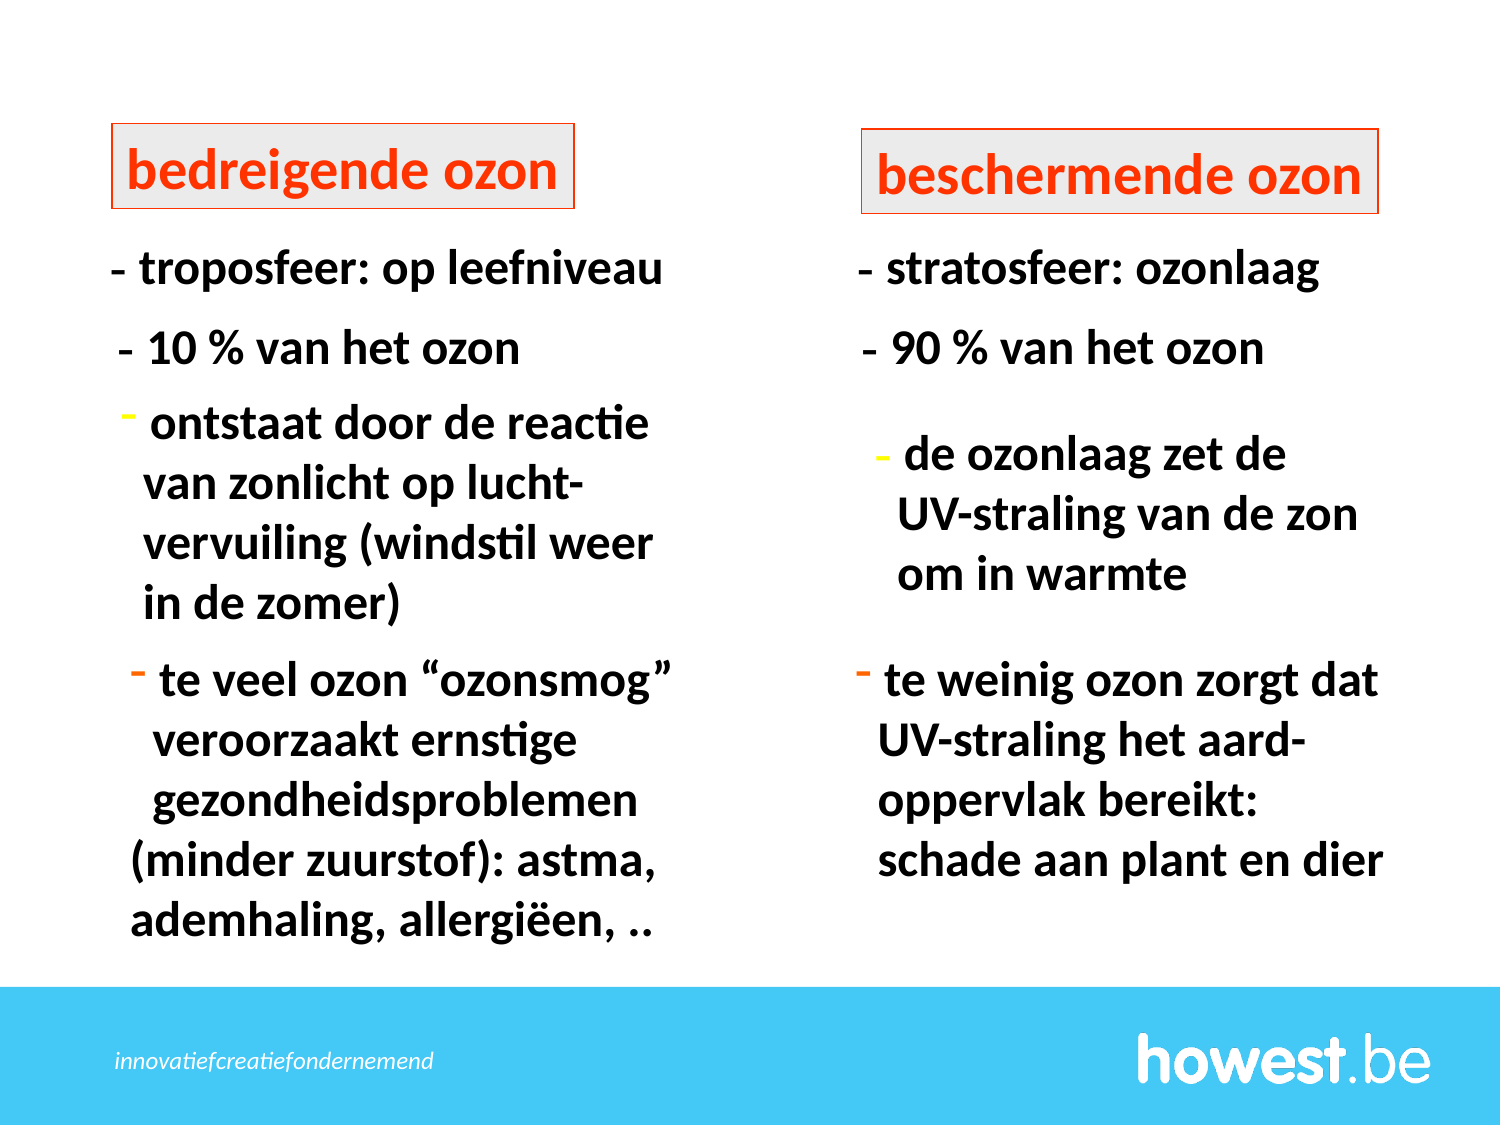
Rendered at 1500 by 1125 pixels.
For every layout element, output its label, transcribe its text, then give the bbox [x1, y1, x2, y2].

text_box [92, 382, 1378, 640]
footer innovatief creatief ondernemend [59, 1037, 490, 1083]
picture [1092, 1000, 1470, 1125]
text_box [109, 638, 1411, 957]
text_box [92, 307, 1291, 382]
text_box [92, 227, 1342, 303]
text_box bedreigende ozon [112, 123, 574, 209]
text_box beschermende ozon [861, 128, 1379, 214]
